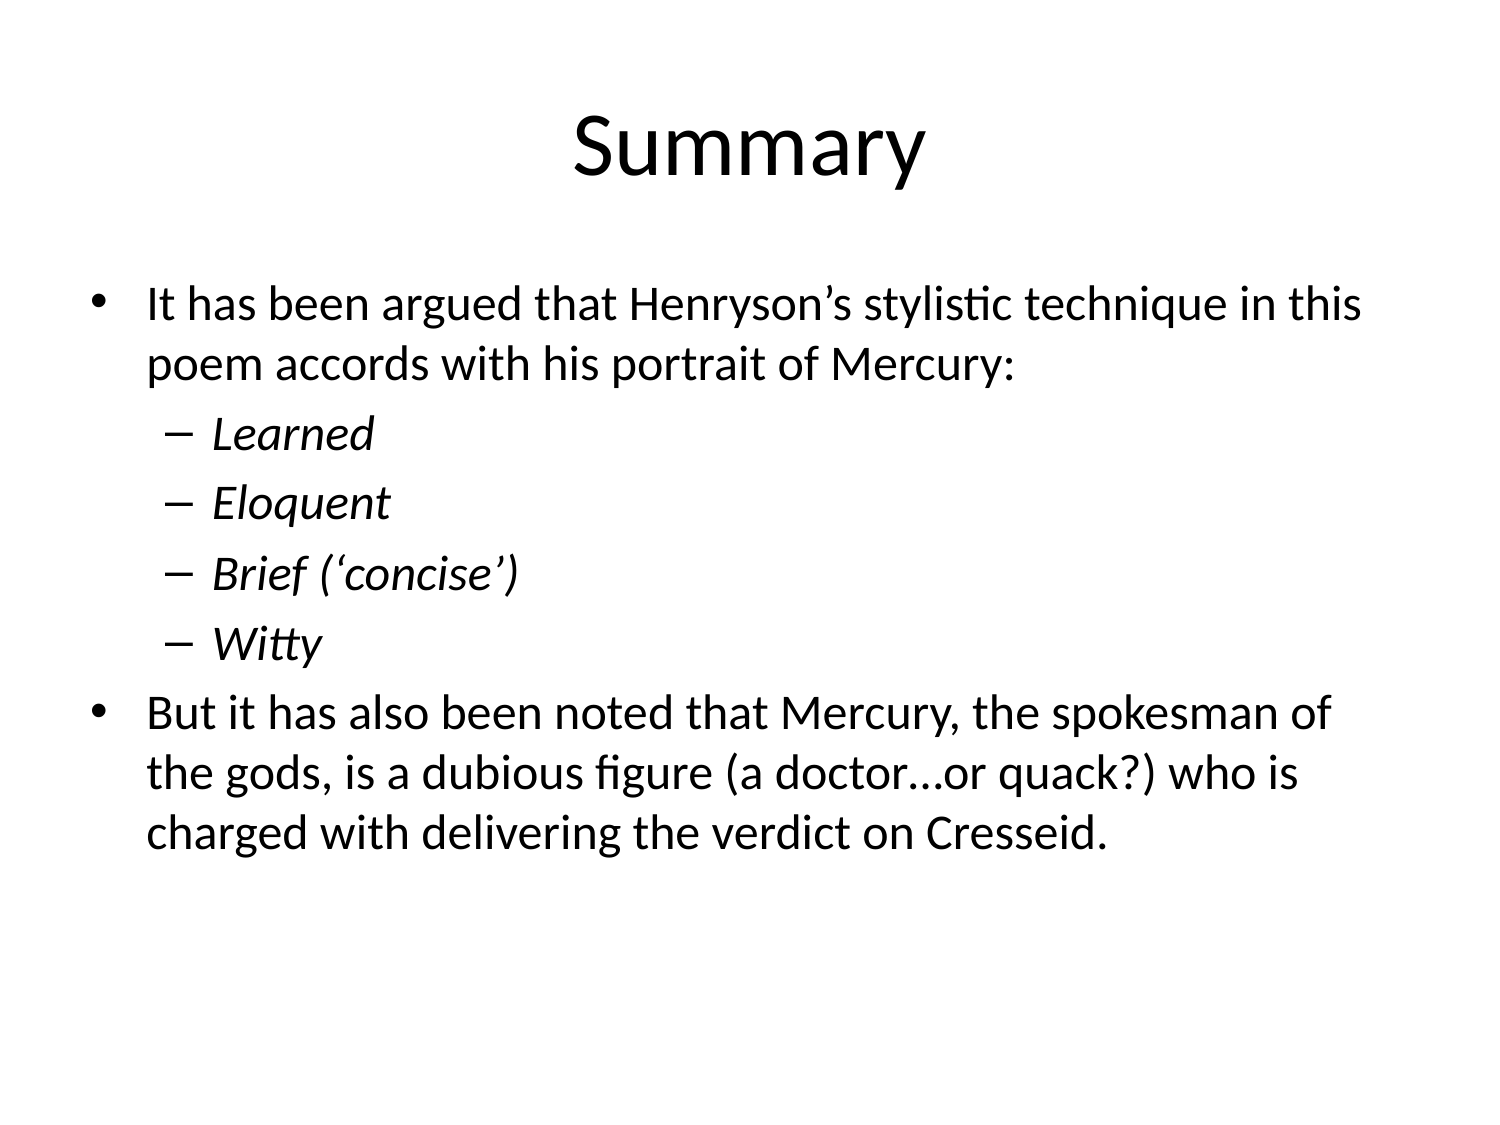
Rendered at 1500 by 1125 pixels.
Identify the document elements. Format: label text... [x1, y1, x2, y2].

title Summary [74, 44, 1426, 233]
list It has been argued that Henryson’s stylistic technique in this poem accords with his portrait of Mercury: Learned Eloquent Brief (‘concise’) Witty But it has also been noted that Mercury, the spokesman of the gods, is a dubious figure (a doctor…or quack?) who is charged with delivering the verdict on Cresseid. [74, 262, 1426, 1006]
